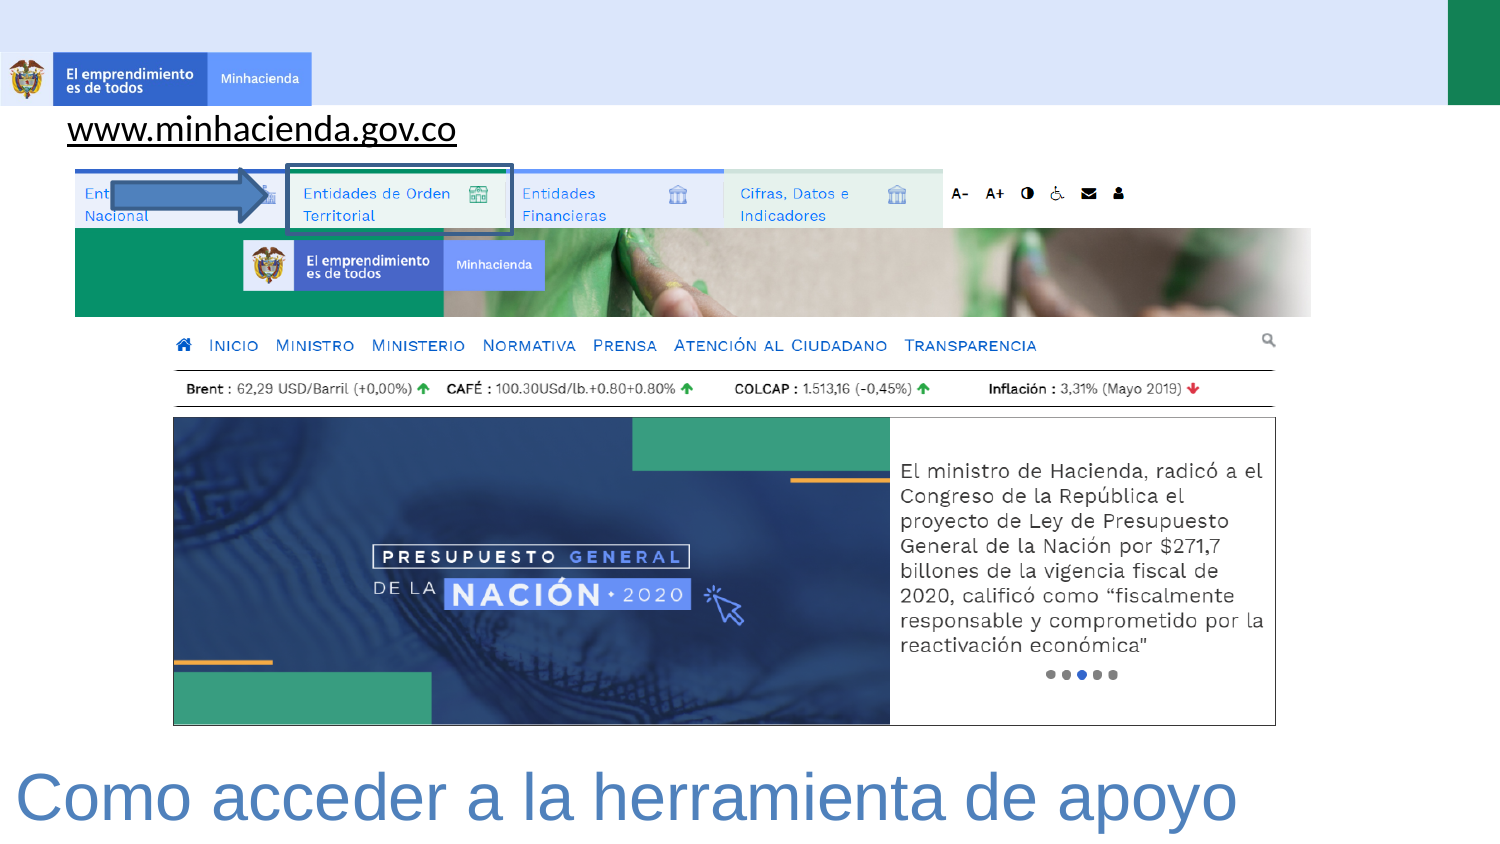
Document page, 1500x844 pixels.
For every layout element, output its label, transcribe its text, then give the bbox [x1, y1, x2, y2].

picture [0, 52, 312, 106]
text_box Como acceder a la herramienta de apoyo [12, 751, 1242, 834]
text_box www.minhacienda.gov.co [52, 96, 481, 157]
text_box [74, 164, 1312, 749]
